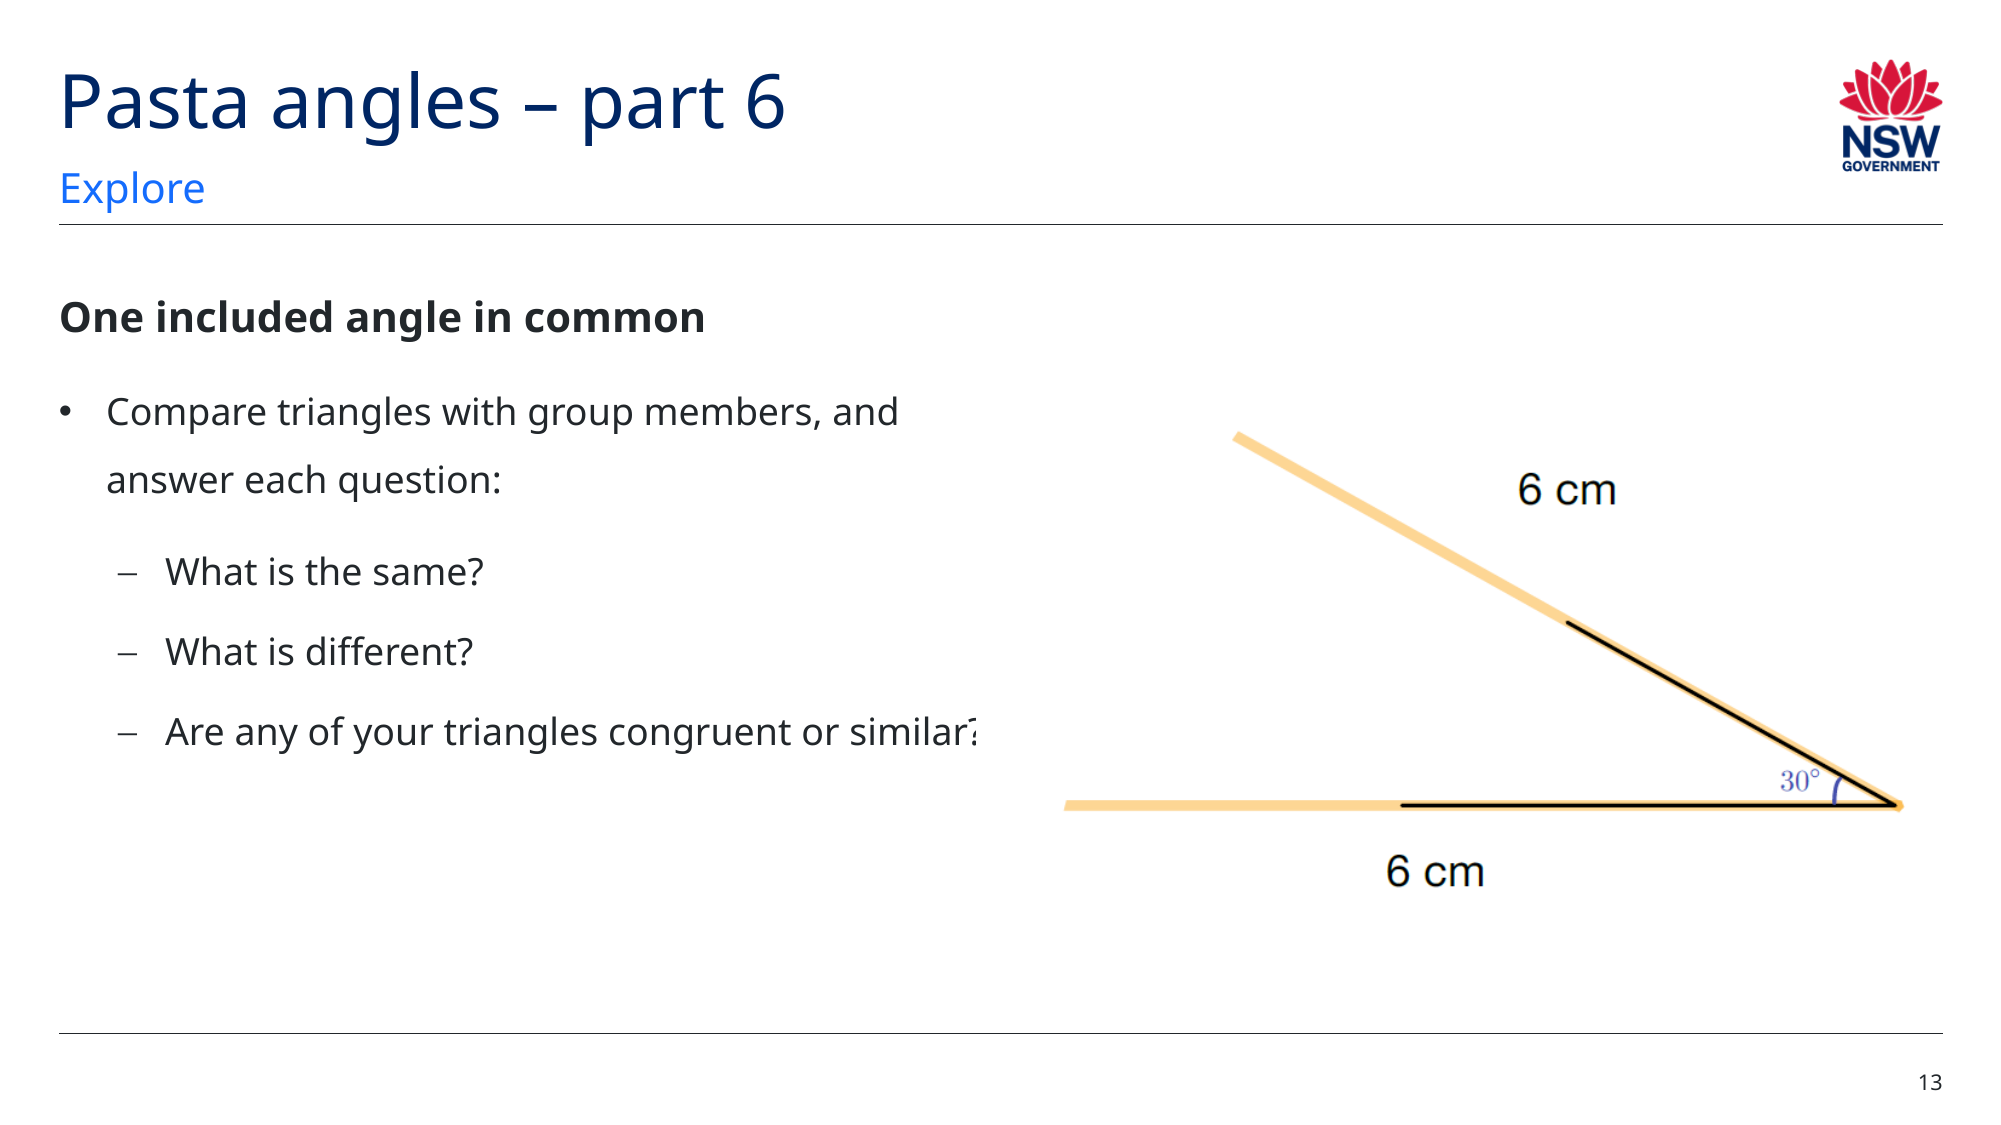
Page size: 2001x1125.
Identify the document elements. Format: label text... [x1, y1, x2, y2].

picture [1839, 59, 1943, 172]
title Pasta angles – part 6 [59, 59, 1713, 149]
slide_number 13 [1824, 1068, 1943, 1099]
picture [976, 376, 1940, 953]
list One included angle in common Compare triangles with group members, and answer each question: What is the same? What is different? Are any of your triangles congruent or similar? [59, 265, 1000, 1010]
list Explore [59, 161, 1713, 212]
